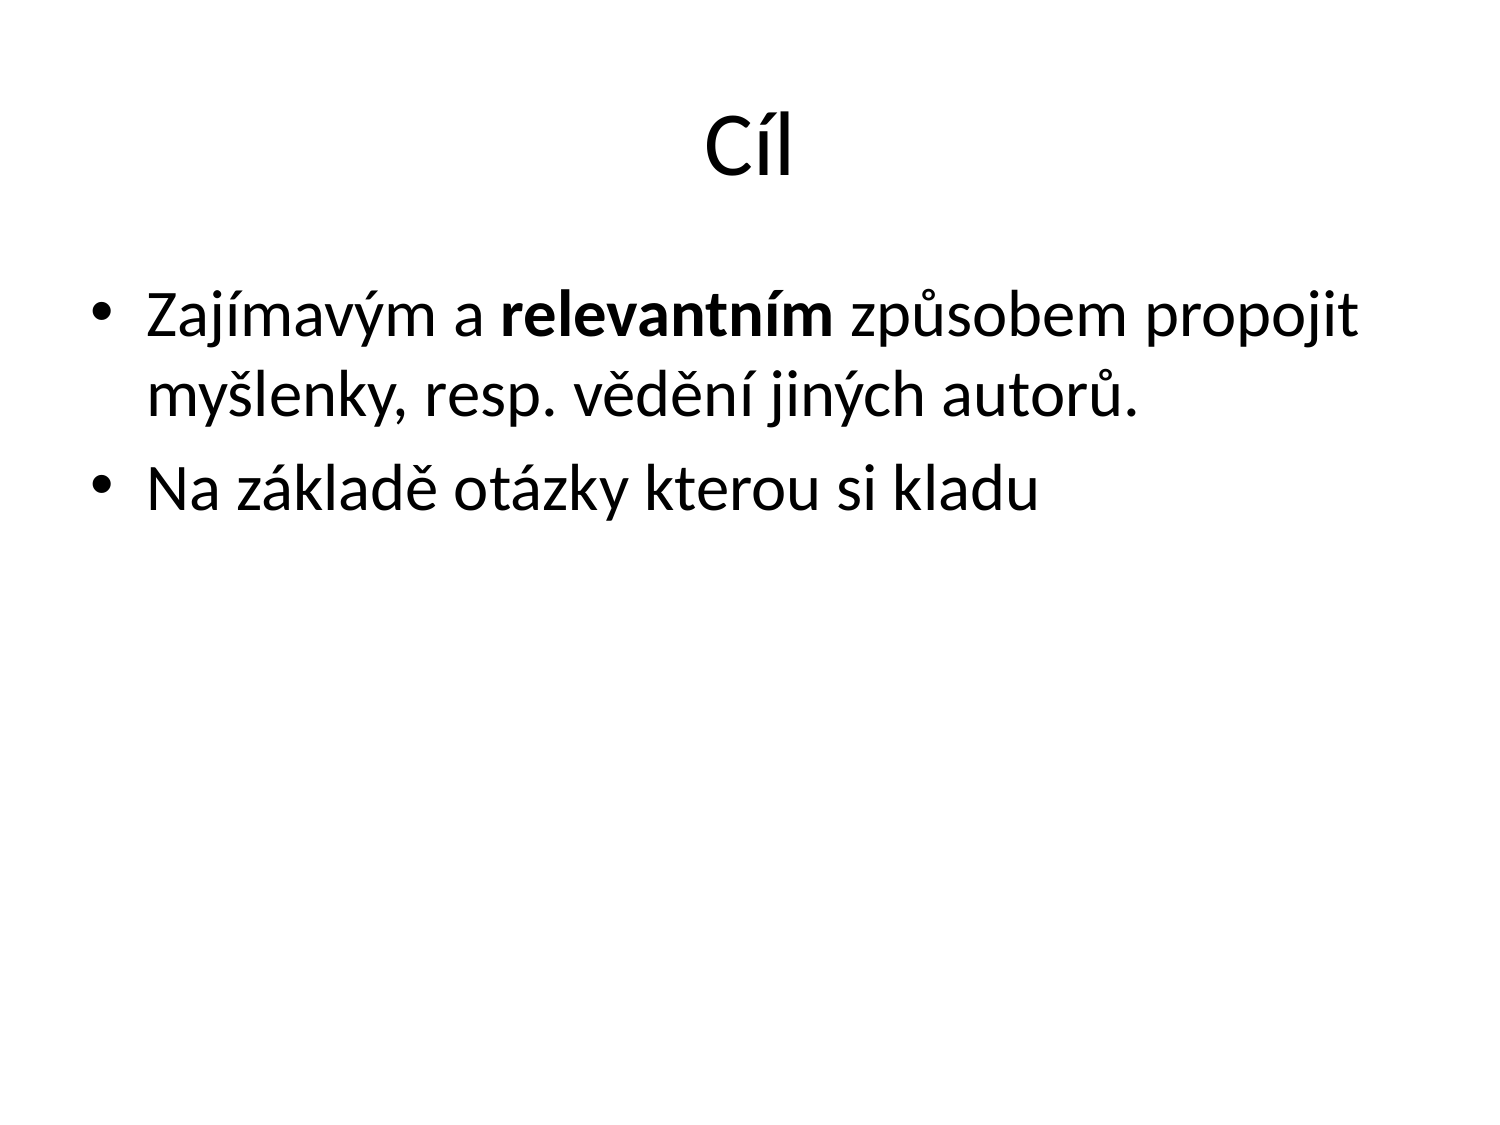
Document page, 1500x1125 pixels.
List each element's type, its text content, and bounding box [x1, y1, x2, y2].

title Cíl [75, 45, 1425, 233]
list Zajímavým a relevantním způsobem propojit myšlenky, resp. vědění jiných autorů. Na základě otázky kterou si kladu [75, 262, 1425, 1005]
